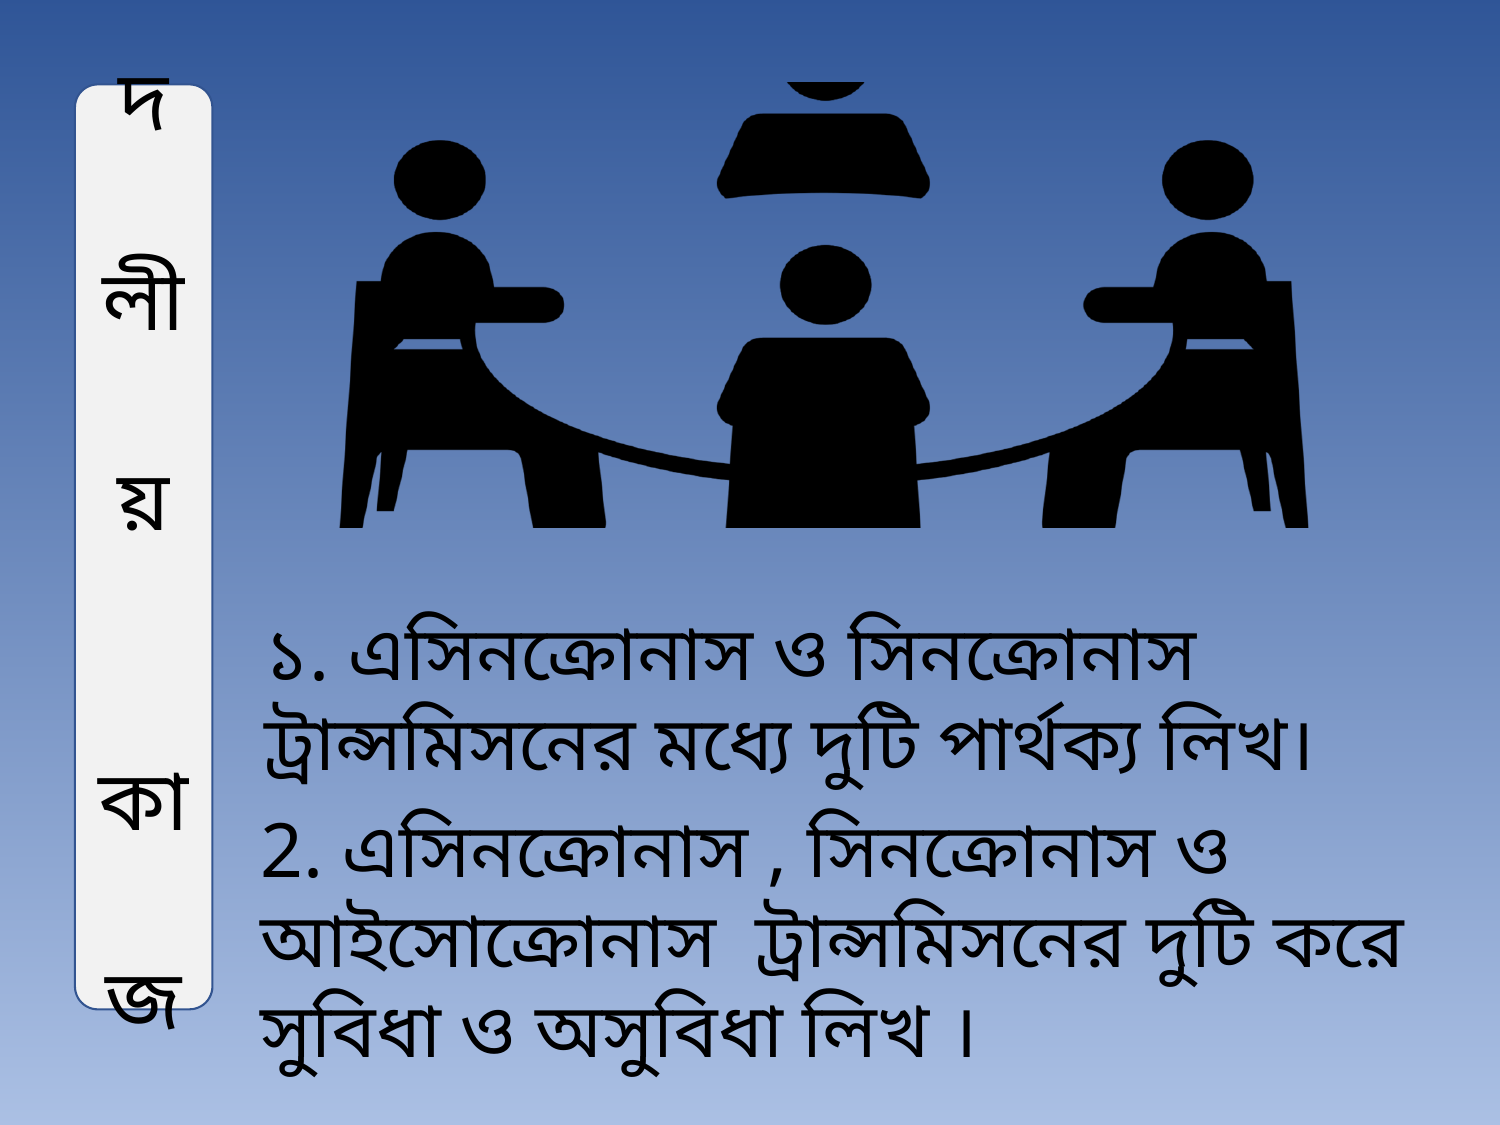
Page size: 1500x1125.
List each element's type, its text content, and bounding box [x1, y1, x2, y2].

text_box ১. এসিনক্রোনাস ও সিনক্রোনাস ট্রান্সমিসনের মধ্যে দুটি পার্থক্য লিখ। [249, 597, 1450, 793]
text_box দ লী য় কা জ [73, 83, 214, 1011]
text_box 2. এসিনক্রোনাস , সিনক্রোনাস ও আইসোক্রোনাস ট্রান্সমিসনের দুটি করে সুবিধা ও অসুবিধা লিখ । [245, 795, 1446, 1081]
picture [337, 82, 1313, 528]
